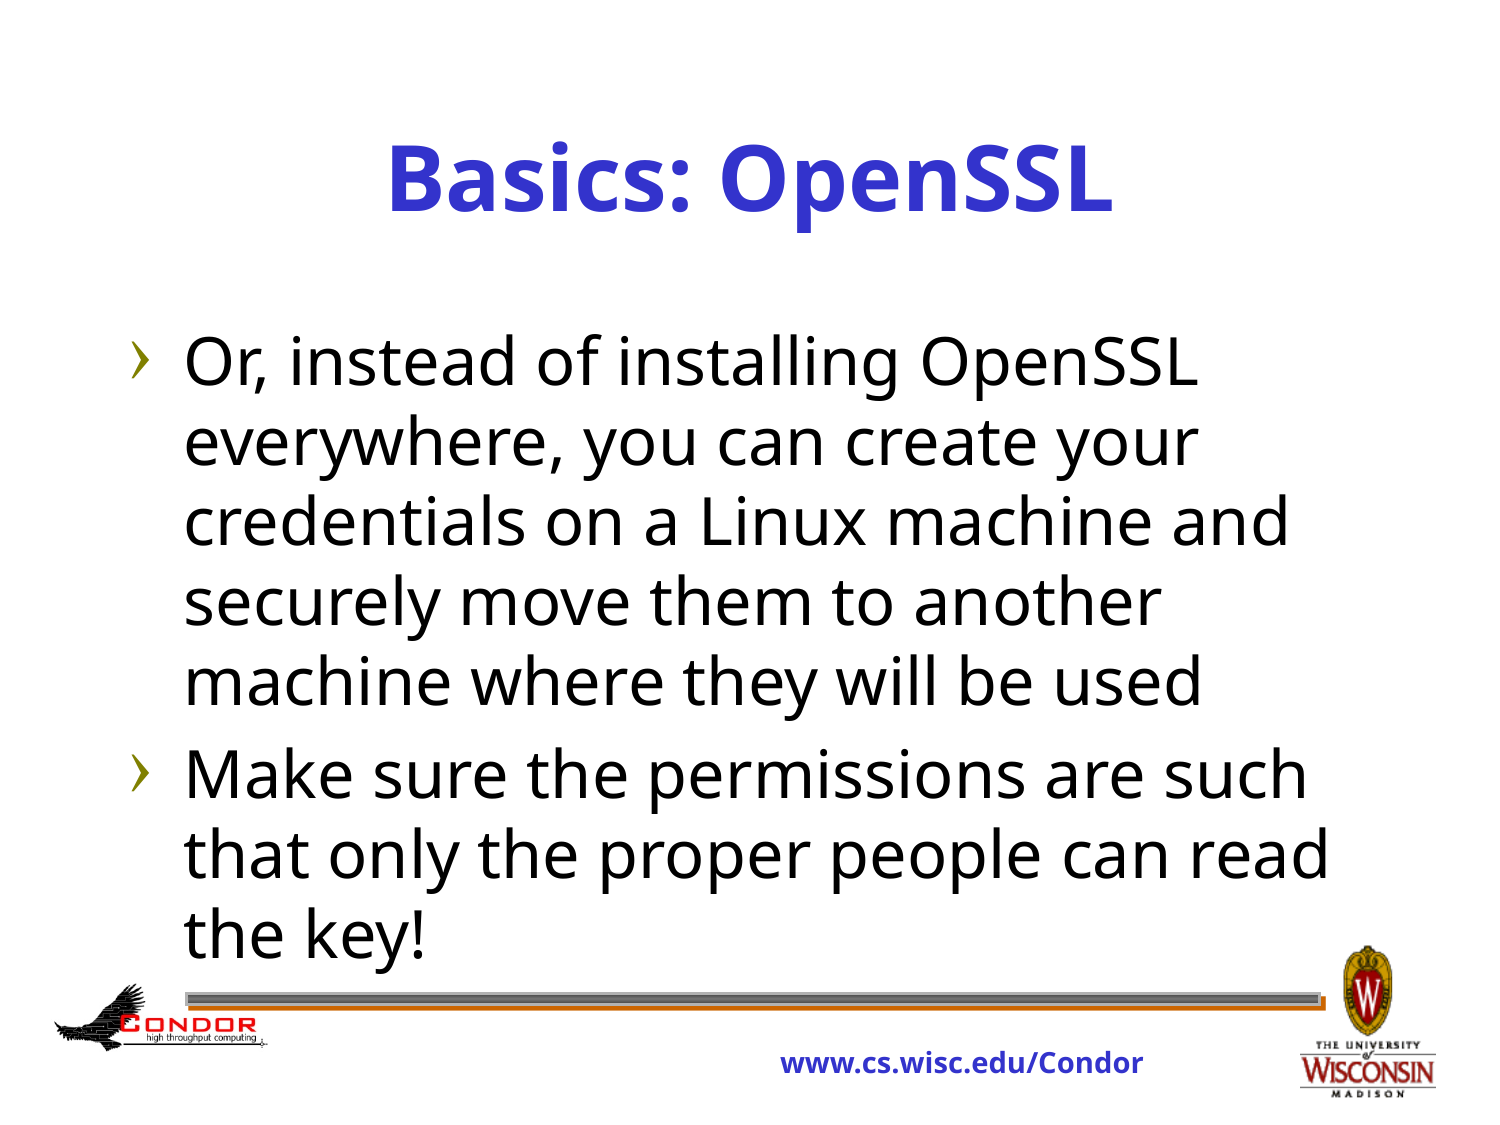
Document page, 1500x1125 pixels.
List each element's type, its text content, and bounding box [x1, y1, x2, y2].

title Basics: OpenSSL [112, 99, 1388, 251]
list Or, instead of installing OpenSSL everywhere, you can create your credentials on a Linux machine and securely move them to another machine where they will be used Make sure the permissions are such that only the proper people can read the key! [112, 311, 1388, 926]
picture [50, 980, 268, 1054]
picture [1300, 944, 1436, 1101]
